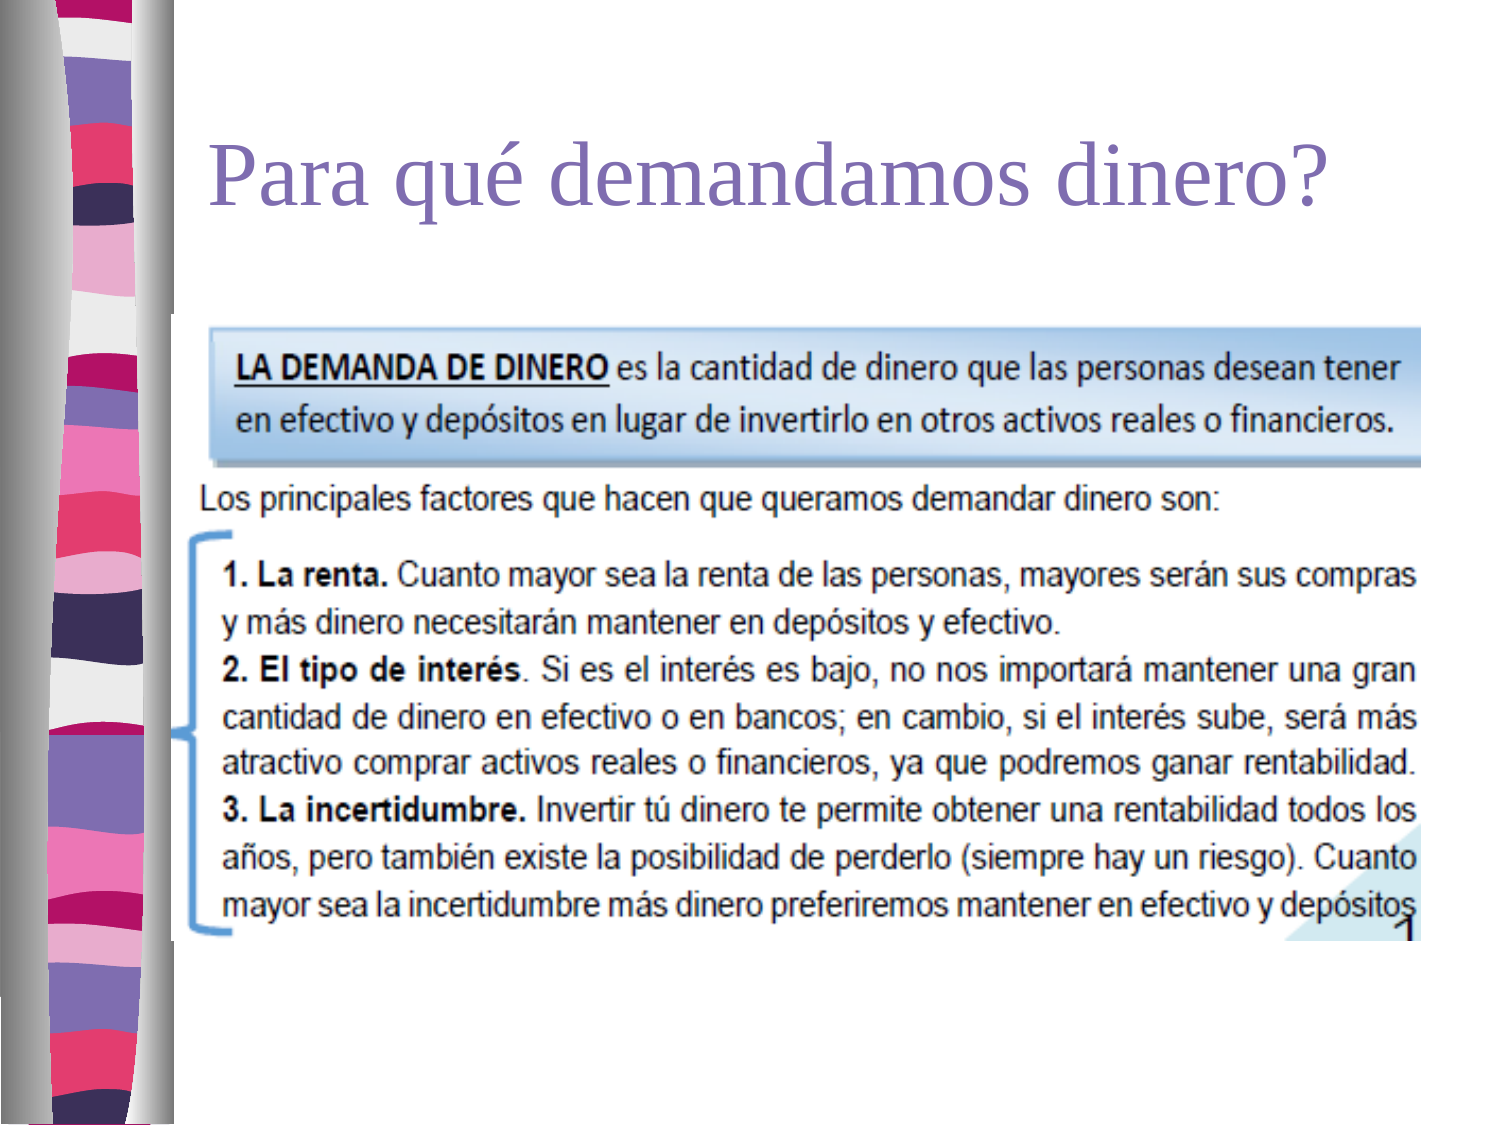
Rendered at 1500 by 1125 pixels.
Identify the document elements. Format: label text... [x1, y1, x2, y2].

title Para qué demandamos dinero? [192, 74, 1468, 263]
picture [170, 314, 1421, 941]
